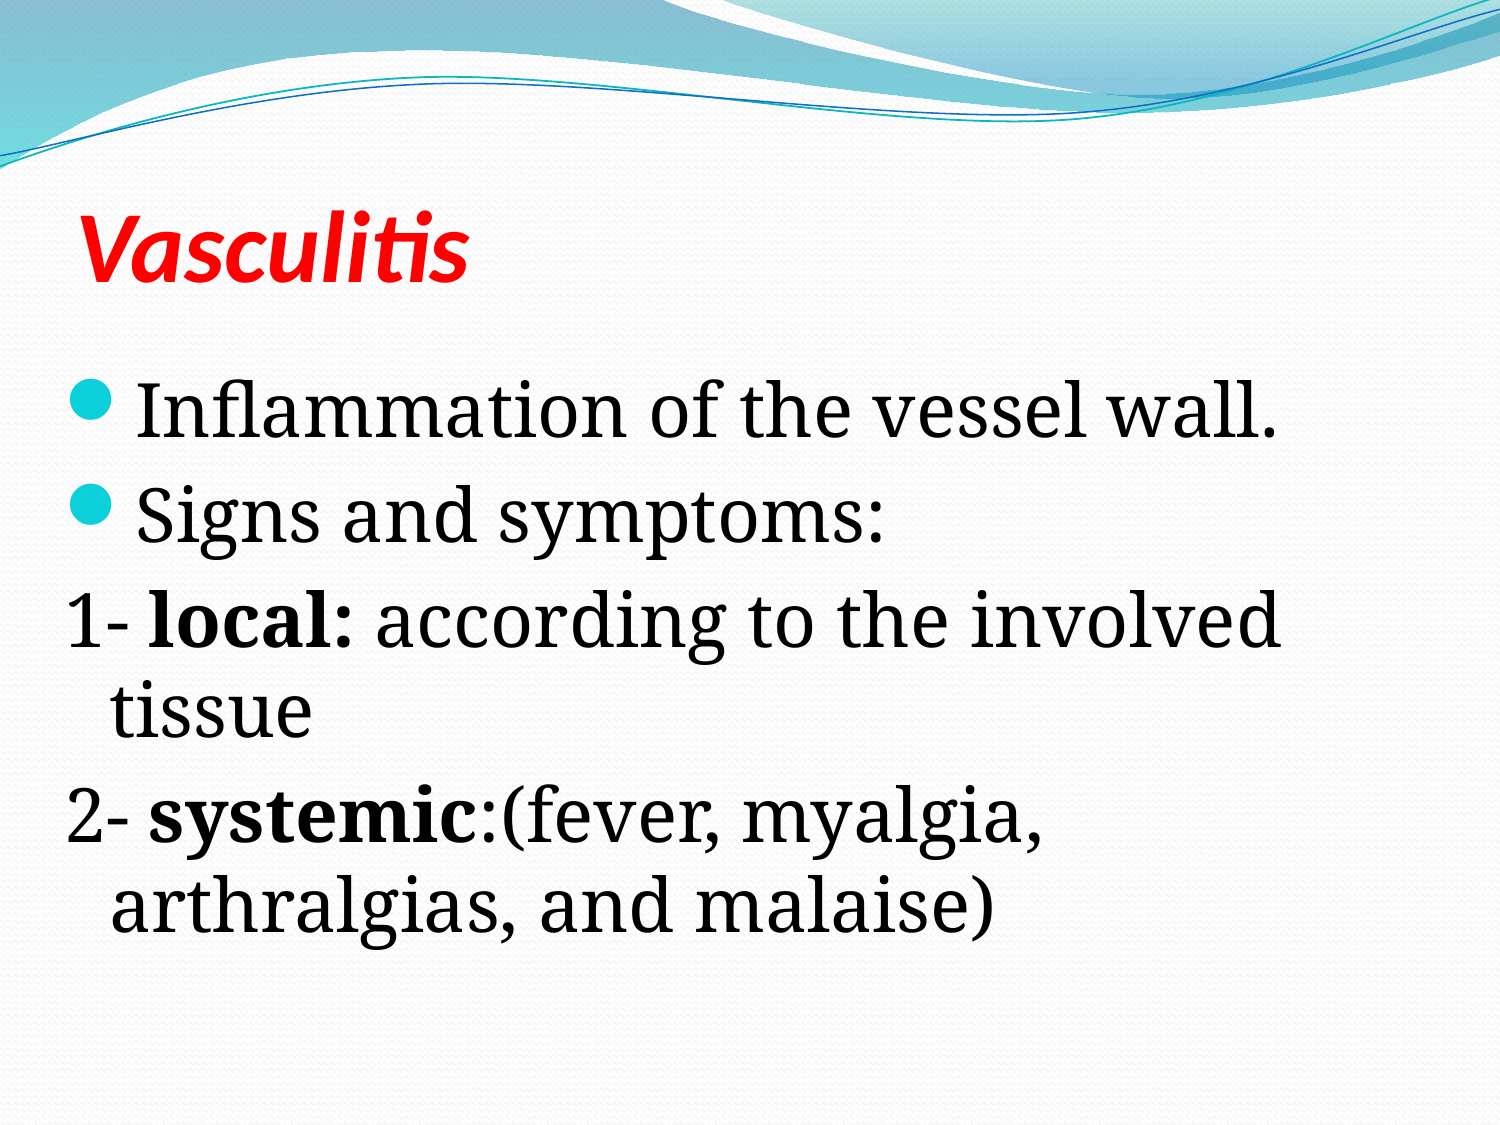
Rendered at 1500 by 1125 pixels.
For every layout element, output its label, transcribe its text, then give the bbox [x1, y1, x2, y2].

list Inflammation of the vessel wall. Signs and symptoms: 1- local: according to the involved tissue 2- systemic:(fever, myalgia, arthralgias, and malaise) [49, 250, 1445, 1075]
title Vasculitis [75, 115, 1425, 250]
